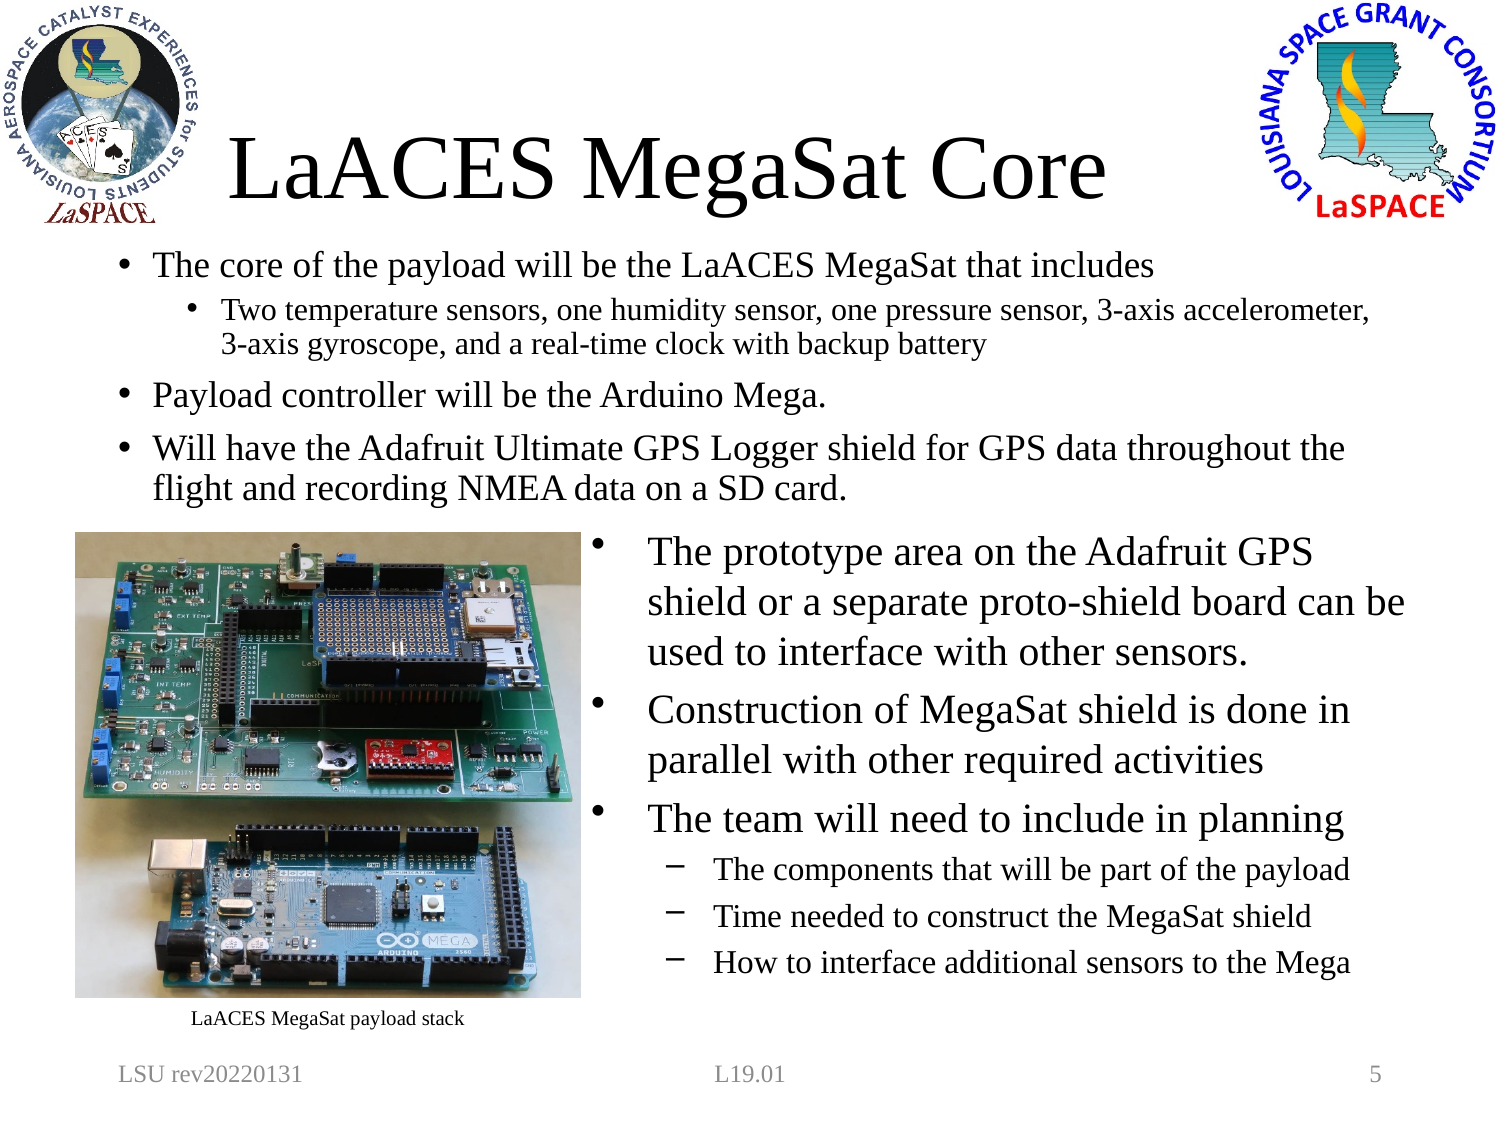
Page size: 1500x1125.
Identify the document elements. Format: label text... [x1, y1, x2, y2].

text_box The prototype area on the Adafruit GPS shield or a separate proto-shield board can be used to interface with other sensors. Construction of MegaSat shield is done in parallel with other required activities The team will need to include in planning The components that will be part of the payload Time needed to construct the MegaSat shield How to interface additional sensors to the Mega [576, 516, 1438, 1038]
footer L19.01 [496, 1042, 1004, 1103]
picture [1254, 0, 1500, 225]
slide_number LSU rev20220131 [103, 1042, 441, 1103]
title LaACES MegaSat Core [212, 59, 1255, 238]
slide_number 5 [1059, 1042, 1397, 1103]
text_box LaACES MegaSat payload stack [165, 998, 491, 1038]
list The core of the payload will be the LaACES MegaSat that includes Two temperature sensors, one humidity sensor, one pressure sensor, 3-axis accelerometer, 3-axis gyroscope, and a real-time clock with backup battery Payload controller will be the Arduino Mega. Will have the Adafruit Ultimate GPS Logger shield for GPS data throughout the flight and recording NMEA data on a SD card. [103, 238, 1397, 517]
picture [0, 0, 201, 225]
picture [74, 532, 581, 998]
